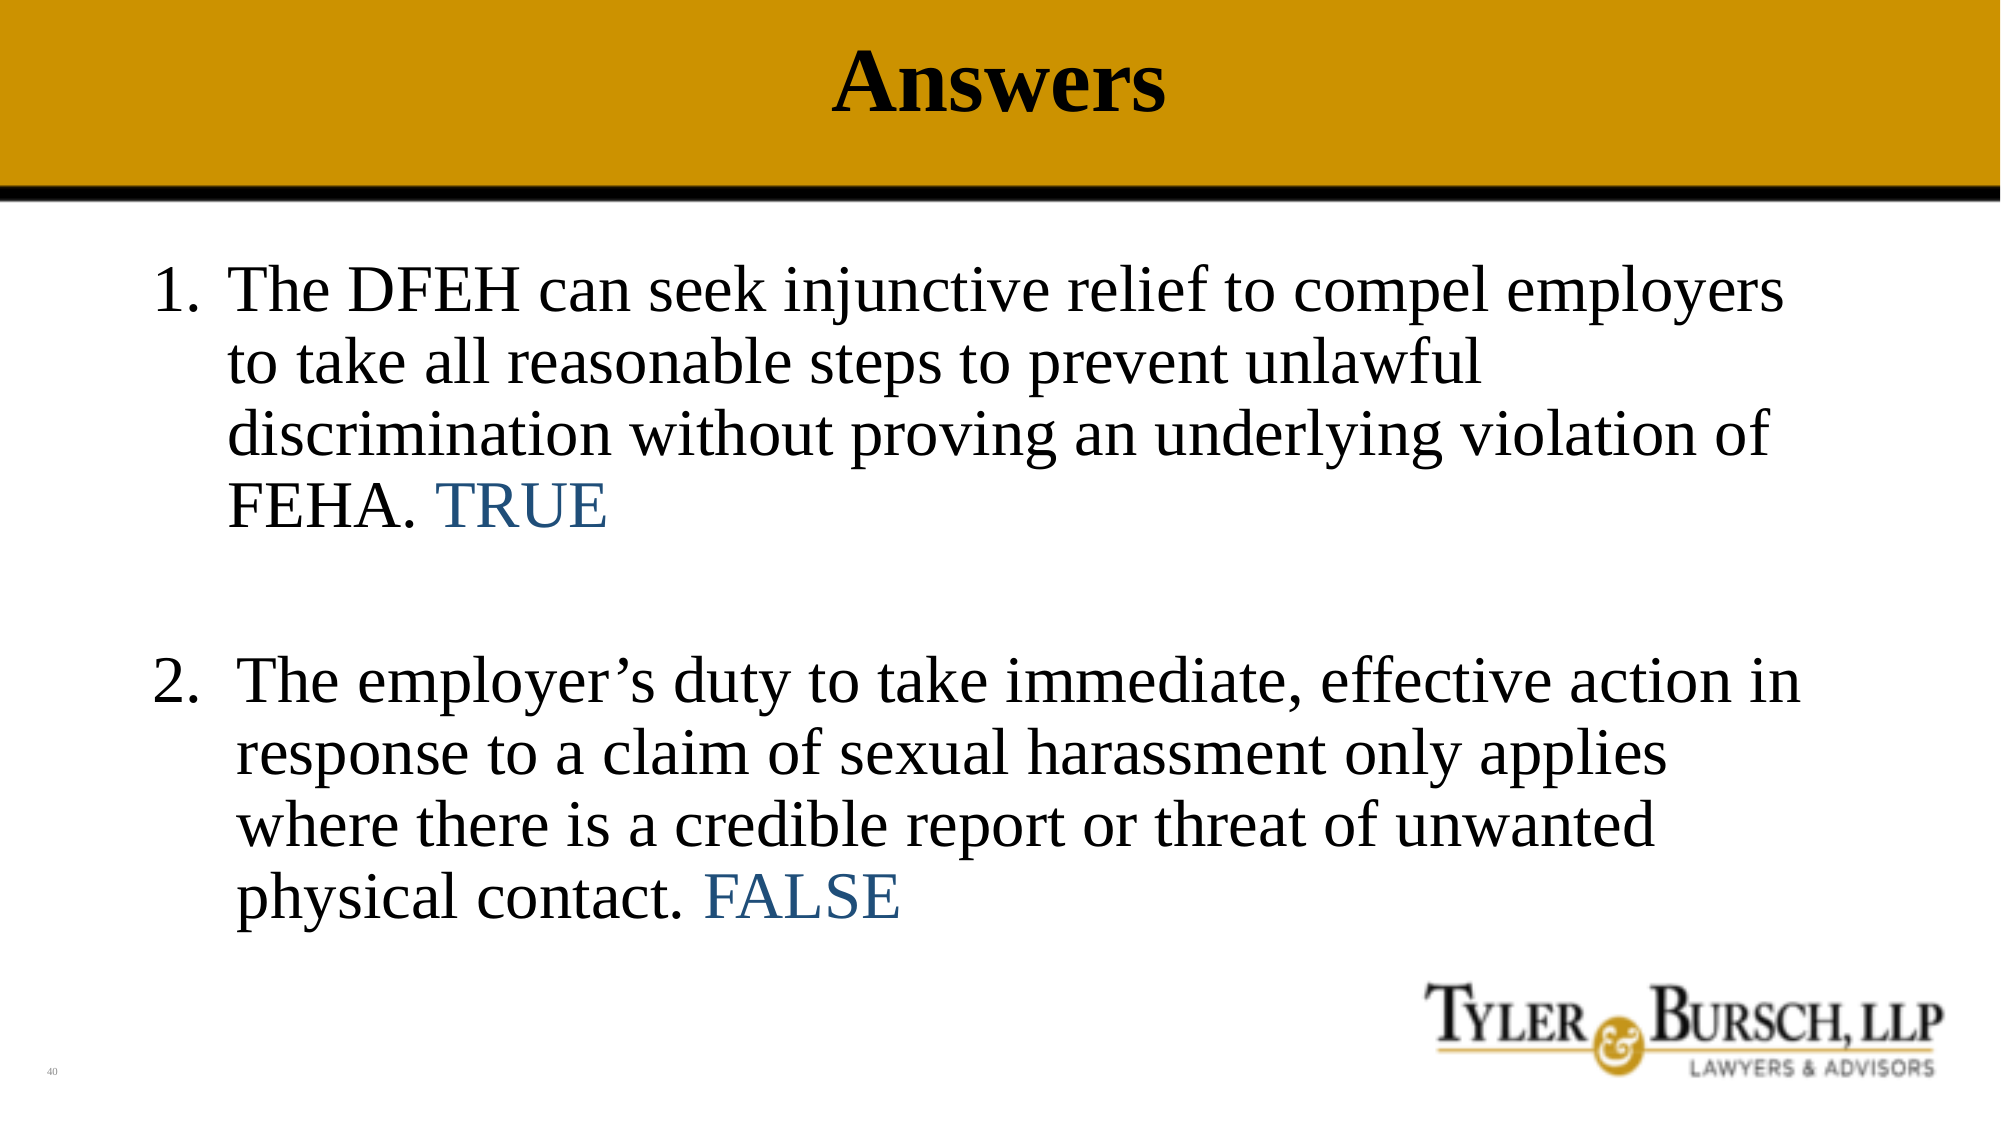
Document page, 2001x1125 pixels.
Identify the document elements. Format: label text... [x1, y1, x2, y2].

slide_number 40 [10, 1027, 73, 1103]
list The DFEH can seek injunctive relief to compel employers to take all reasonable steps to prevent unlawful discrimination without proving an underlying violation of FEHA. TRUE The employer’s duty to take immediate, effective action in response to a claim of sexual harassment only applies where there is a credible report or threat of unwanted physical contact. FALSE [137, 246, 1863, 961]
picture [0, 0, 2001, 1125]
title Answers [137, 22, 1863, 142]
